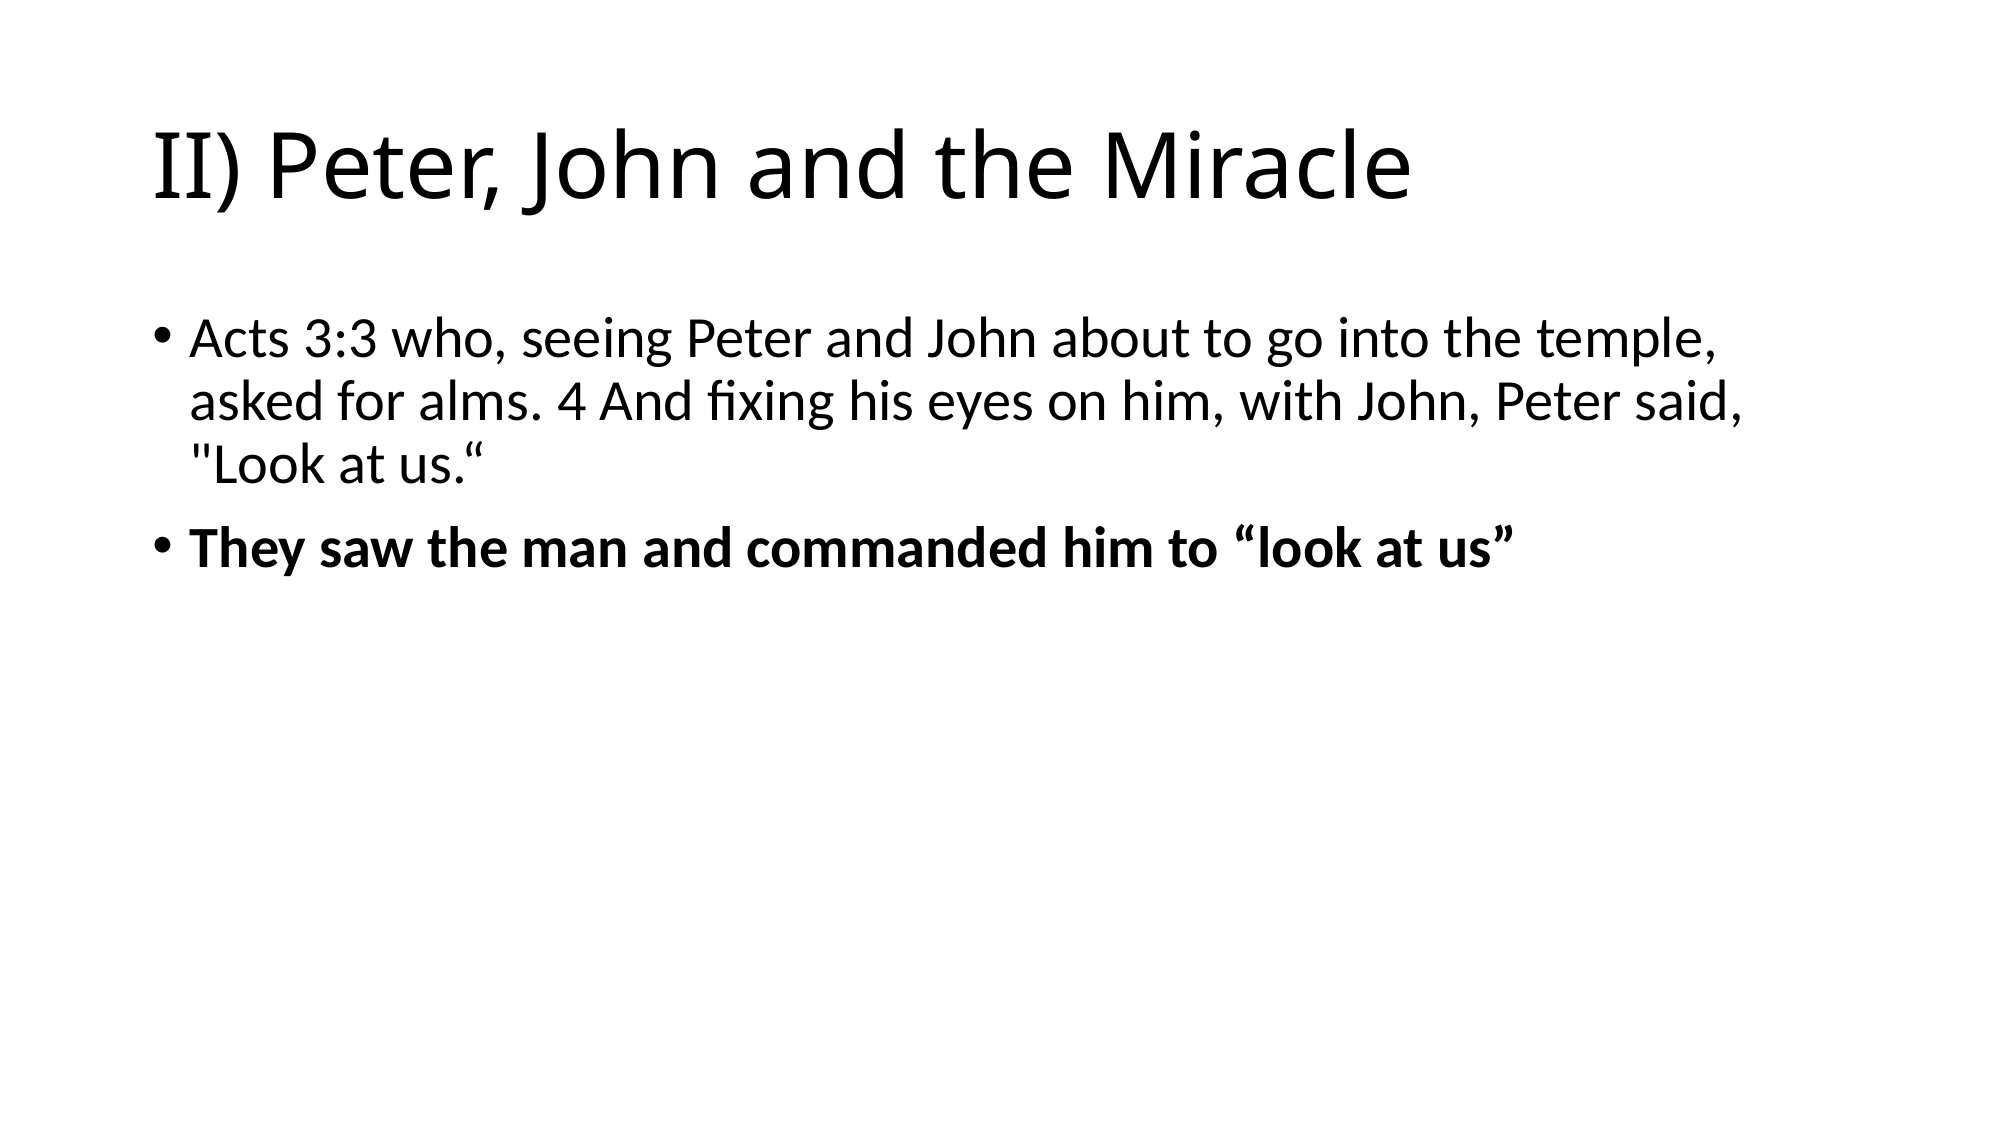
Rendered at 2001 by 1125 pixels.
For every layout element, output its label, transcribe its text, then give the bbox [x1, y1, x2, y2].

title II) Peter, John and the Miracle [137, 59, 1863, 278]
list Acts 3:3 who, seeing Peter and John about to go into the temple, asked for alms. 4 And fixing his eyes on him, with John, Peter said, "Look at us.“ They saw the man and commanded him to “look at us” [137, 299, 1863, 1014]
